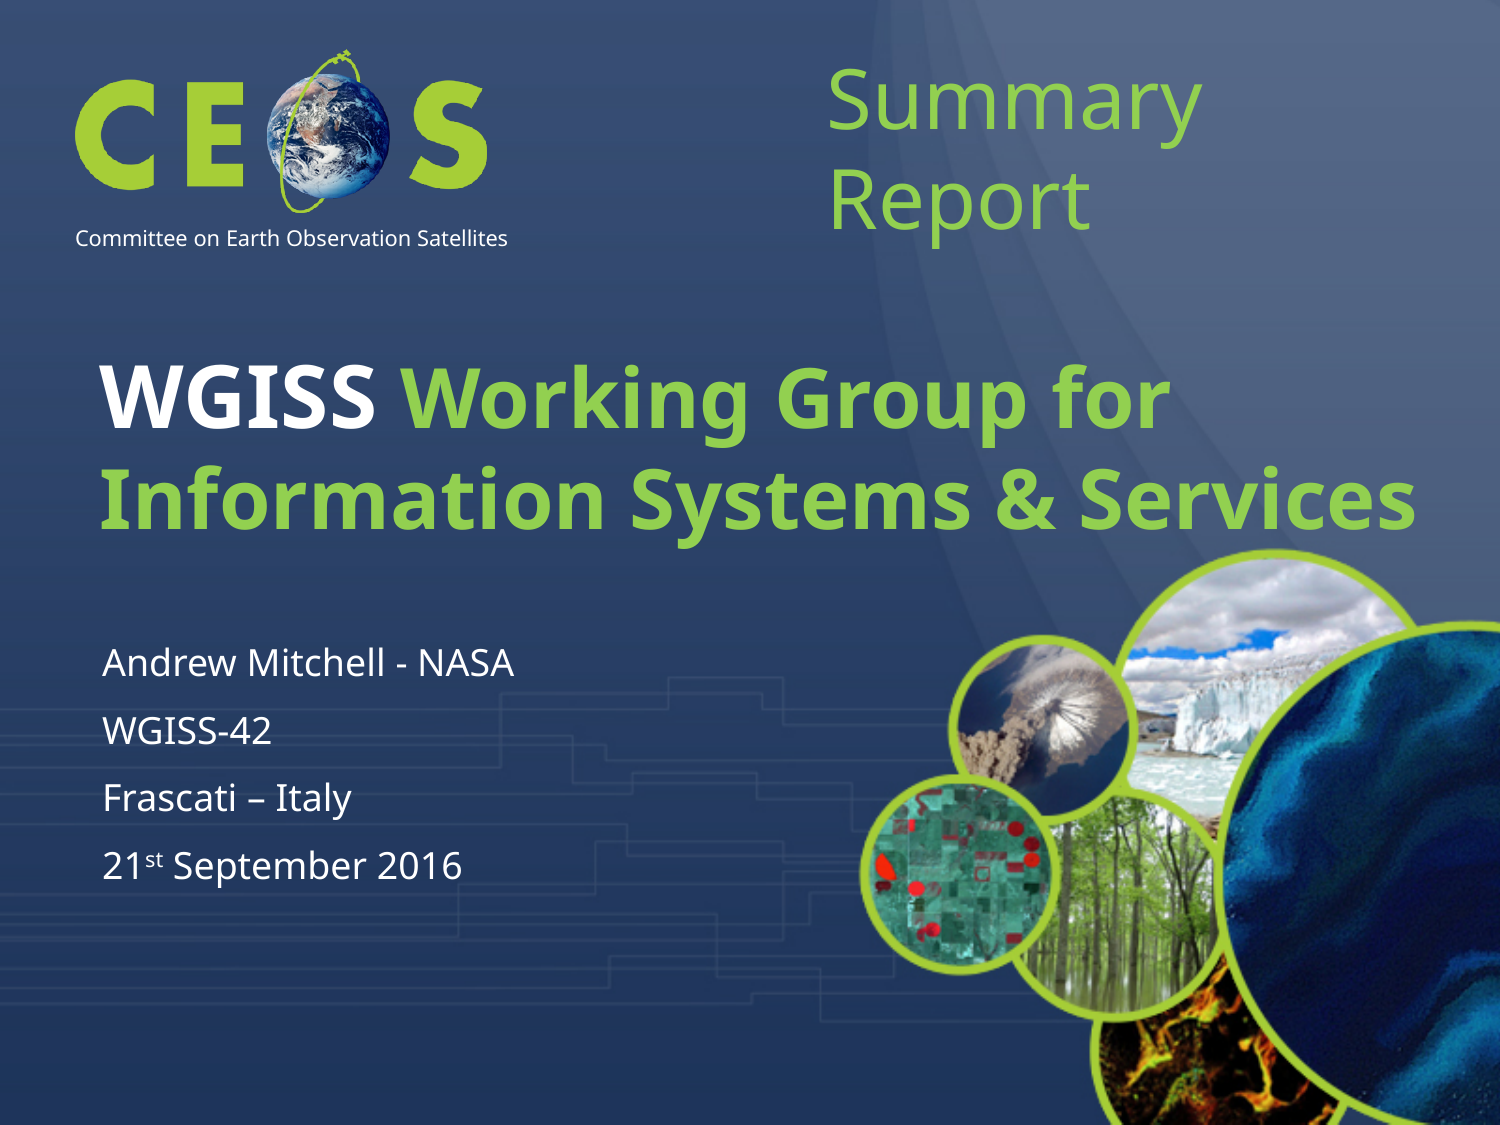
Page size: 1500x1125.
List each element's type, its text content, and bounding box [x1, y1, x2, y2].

text_box Andrew Mitchell - NASA WGISS-42 Frascati – Italy 21st September 2016 [102, 616, 892, 1034]
text_box Summary Report [826, 49, 1447, 243]
text_box Committee on Earth Observation Satellites [75, 224, 536, 260]
title WGISS Working Group for Information Systems & Services [99, 362, 1488, 526]
picture [0, 0, 1500, 1125]
picture [1435, 1058, 1443, 1065]
